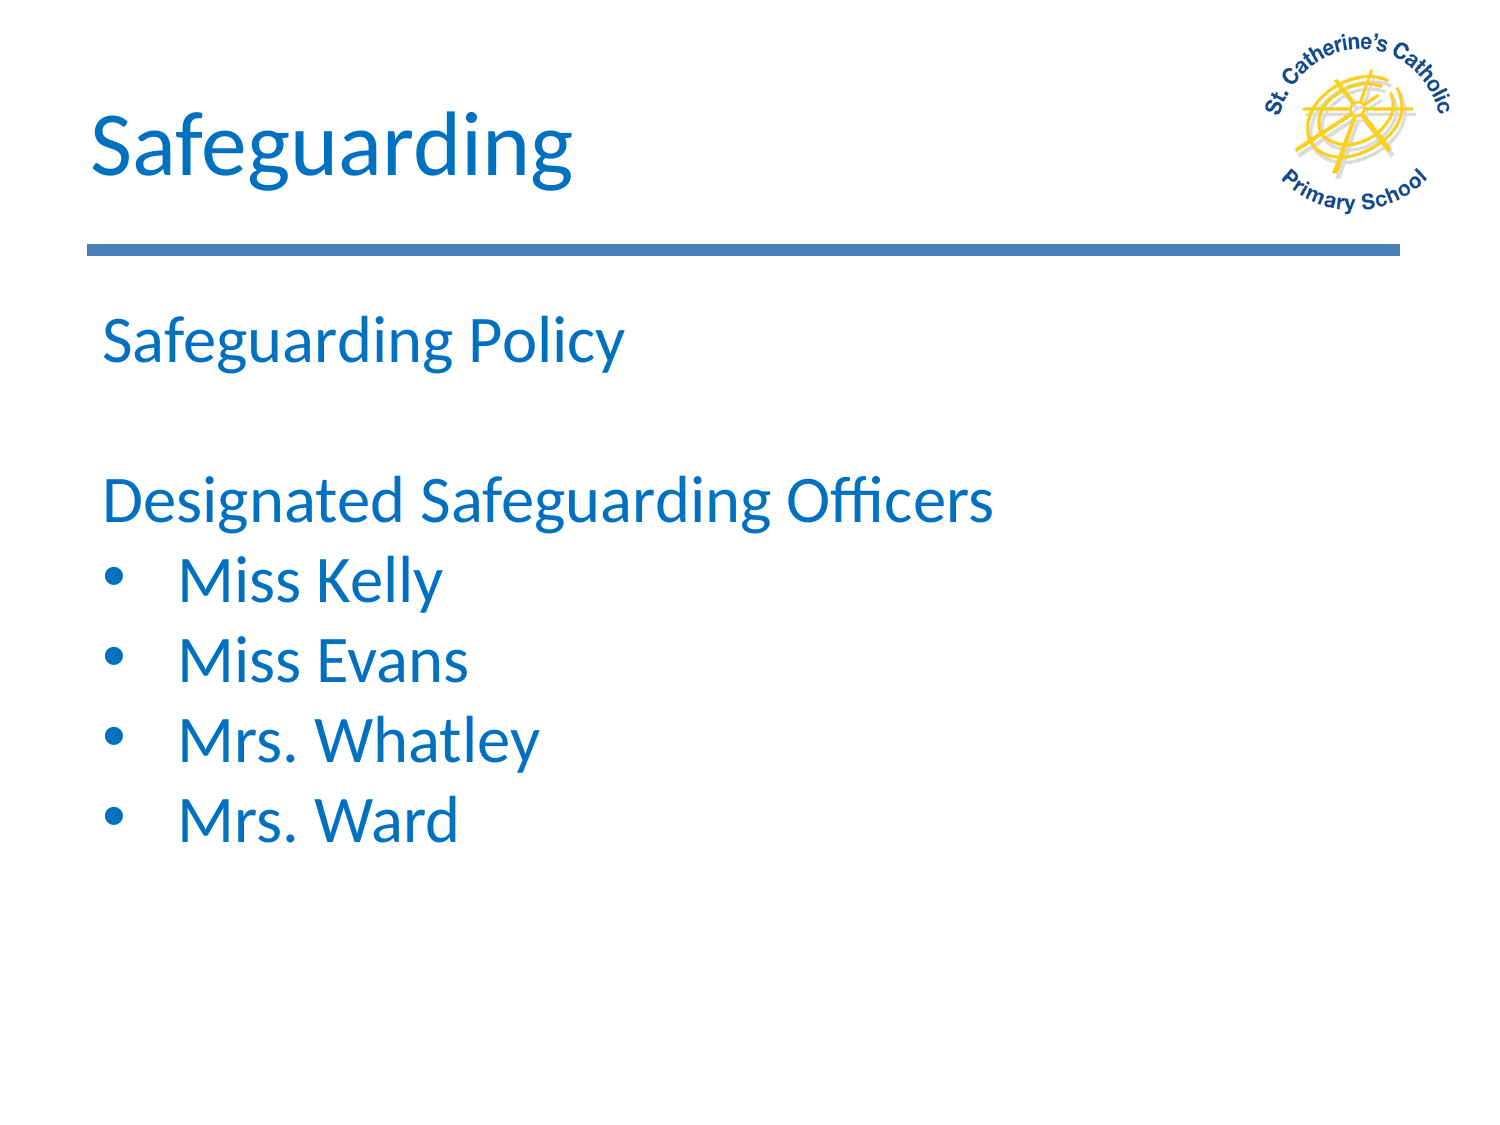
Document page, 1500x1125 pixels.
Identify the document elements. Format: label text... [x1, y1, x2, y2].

picture [1249, 14, 1466, 238]
title Safeguarding [75, 45, 1244, 233]
text_box Safeguarding Policy Designated Safeguarding Officers Miss Kelly Miss Evans Mrs. Whatley Mrs. Ward [87, 288, 1400, 1103]
